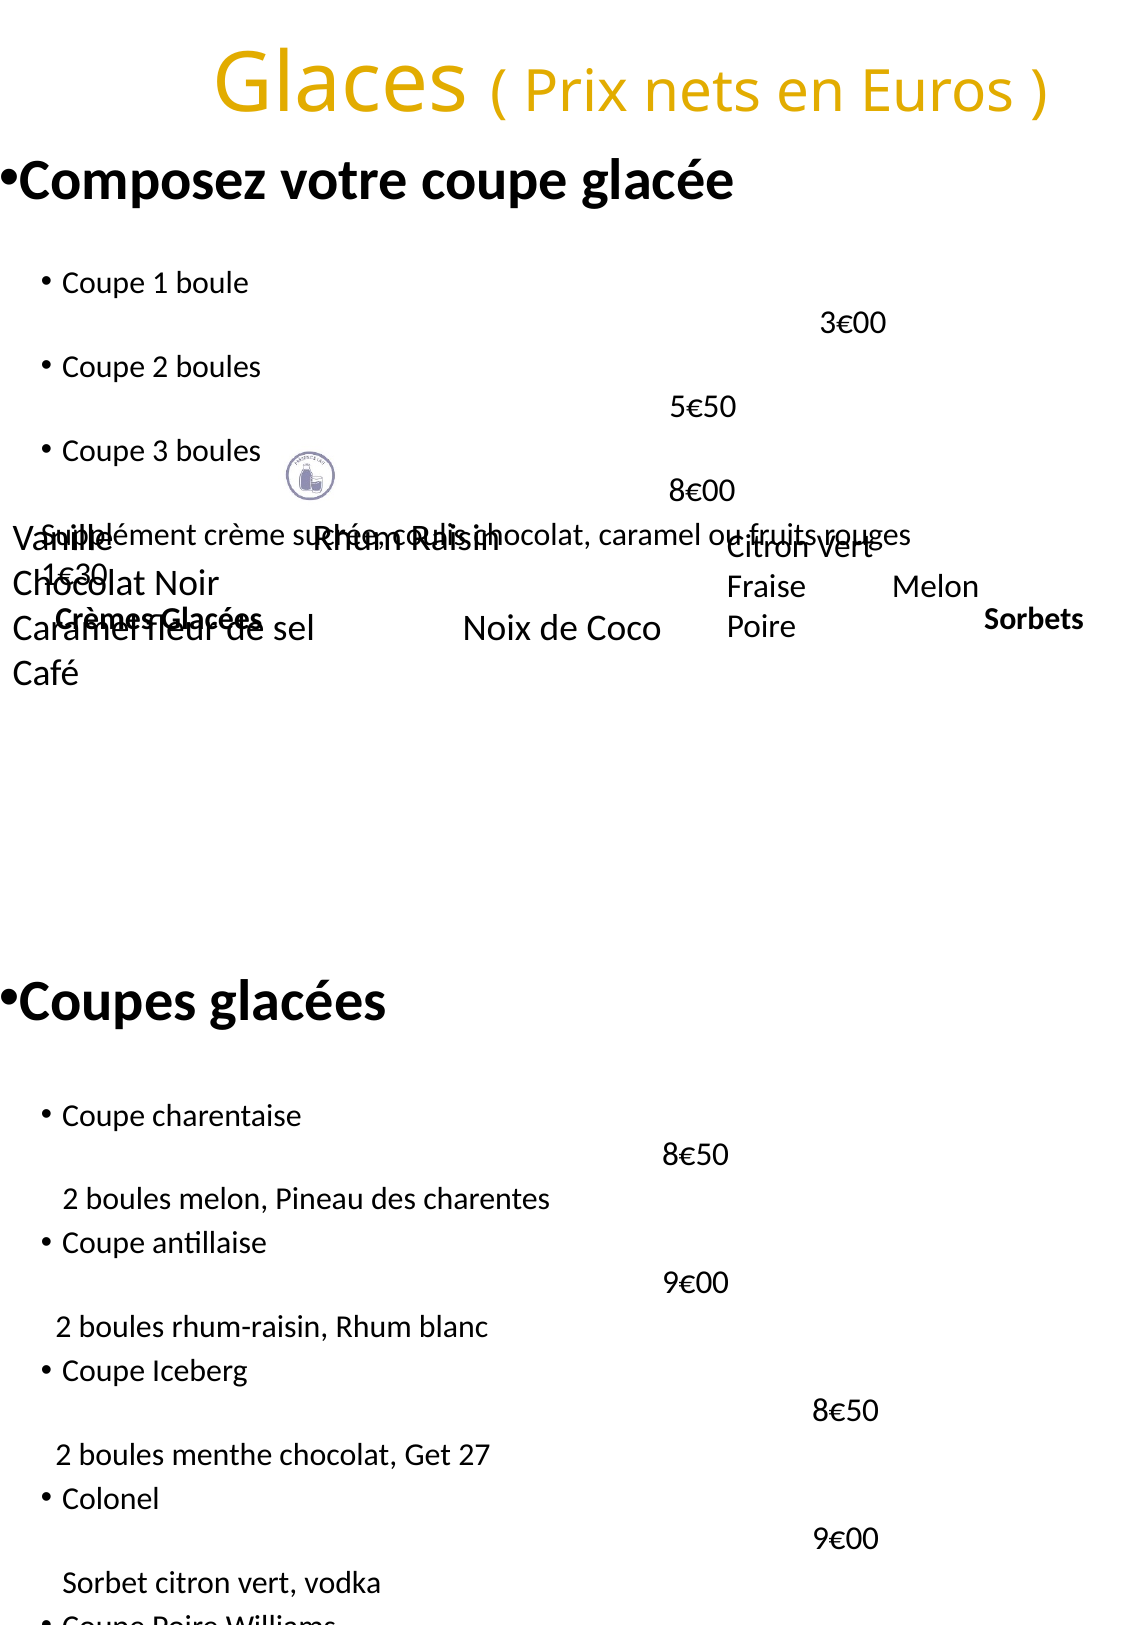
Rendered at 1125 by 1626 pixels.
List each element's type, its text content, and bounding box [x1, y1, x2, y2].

picture [278, 433, 341, 518]
text_box Citron Vert Fraise Melon Poire [750, 517, 1125, 652]
text_box Vanille Rhum Raisin Chocolat Noir Caramel fleur de sel Noix de Coco Café [0, 505, 750, 746]
title Glaces ( Prix nets en Euros ) [198, 0, 1125, 91]
list Composez votre coupe glacée Coupe 1 boule 3€00 Coupe 2 boules 5€50 Coupe 3 boules 8€00 Supplément crème sucrée, coulis chocolat, caramel ou fruits rouges 1€30 Crèmes Glacées Sorbets Coupes glacées Coupe charentaise 8€50 2 boules melon, Pineau des charentes Coupe antillaise 9€00 2 boules rhum-raisin, Rhum blanc Coupe Iceberg 8€50 2 boules menthe chocolat, Get 27 Colonel 9€00 Sorbet citron vert, vodka Coupe Poire Williams 9€00 2 boules Poire, alcool de poire Coupe Ganipote boule Coco,boule rhum-raison, coulis et chantilly de fruits exotiques 8€00 [0, 91, 1125, 517]
list Composez votre coupe glacée Coupe 1 boule 3€00 Coupe 2 boules 5€50 Coupe 3 boules 8€00 Supplément crème sucrée, coulis chocolat, caramel ou fruits rouges 1€30 Crèmes Glacées Sorbets Coupes glacées Coupe charentaise 8€50 2 boules melon, Pineau des charentes Coupe antillaise 9€00 2 boules rhum-raisin, Rhum blanc Coupe Iceberg 8€50 2 boules menthe chocolat, Get 27 Colonel 9€00 Sorbet citron vert, vodka Coupe Poire Williams 9€00 2 boules Poire, alcool de poire Coupe Ganipote boule Coco,boule rhum-raison, coulis et chantilly de fruits exotiques 8€00 [0, 652, 1125, 1439]
